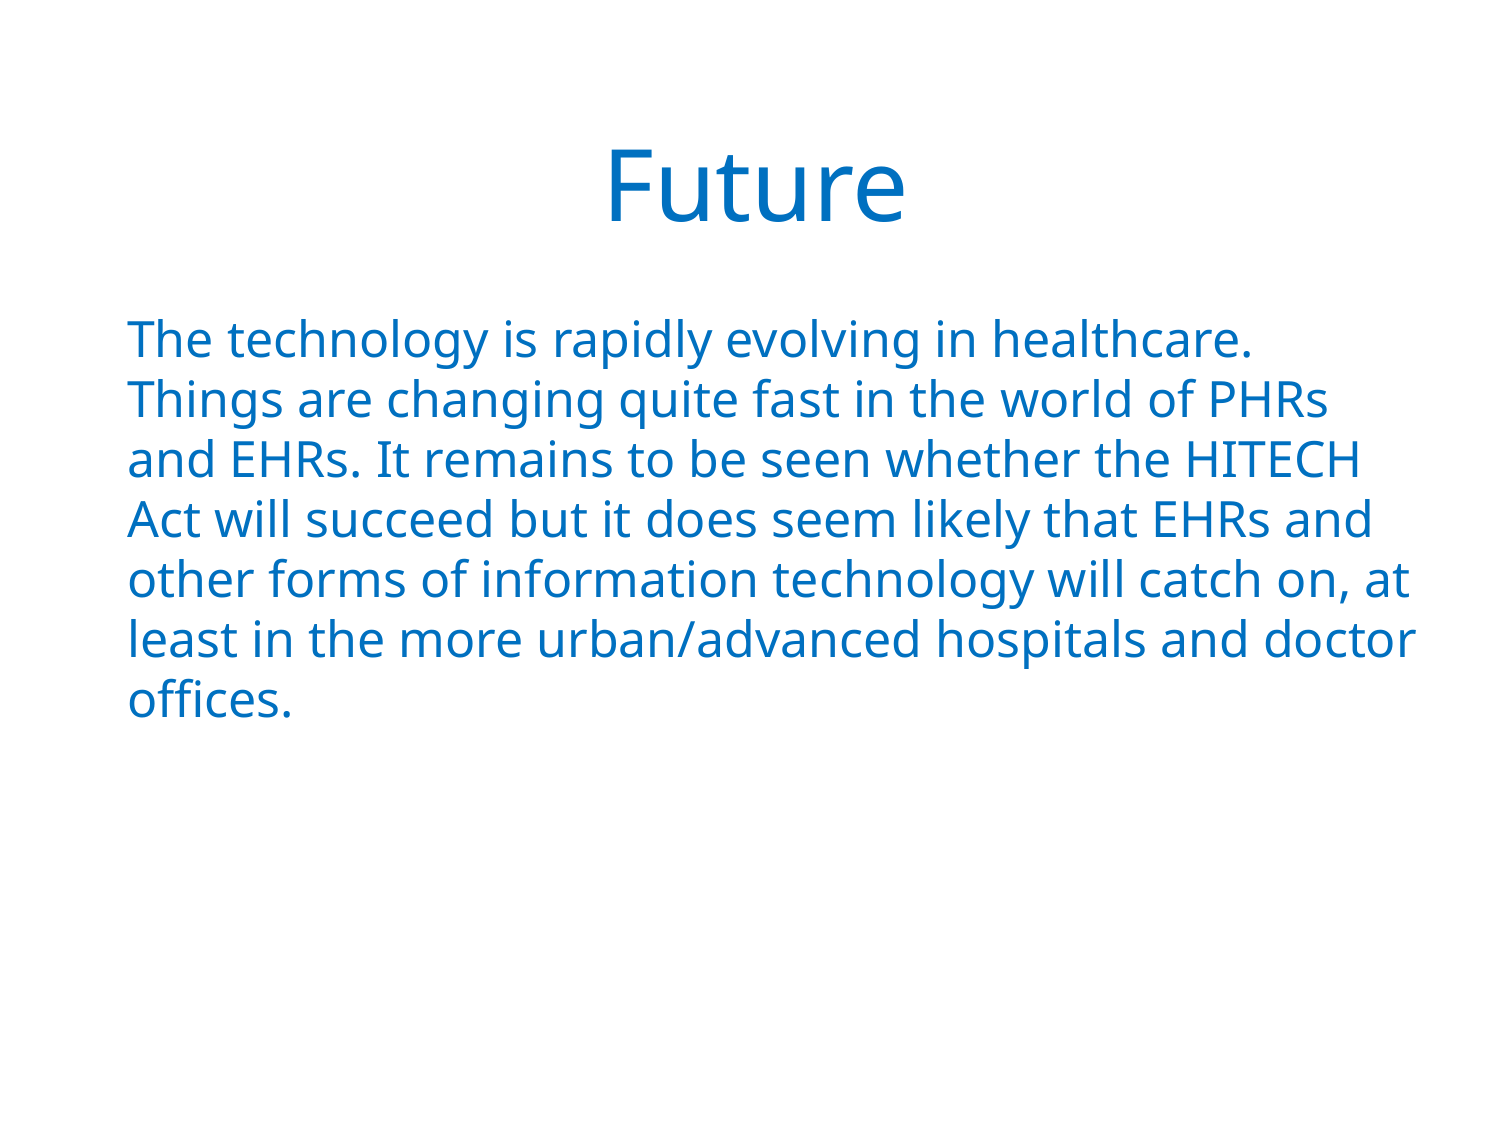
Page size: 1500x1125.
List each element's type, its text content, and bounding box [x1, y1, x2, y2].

text_box Future [587, 114, 988, 249]
text_box The technology is rapidly evolving in healthcare. Things are changing quite fast in the world of PHRs and EHRs. It remains to be seen whether the HITECH Act will succeed but it does seem likely that EHRs and other forms of information technology will catch on, at least in the more urban/advanced hospitals and doctor offices. [112, 299, 1438, 735]
